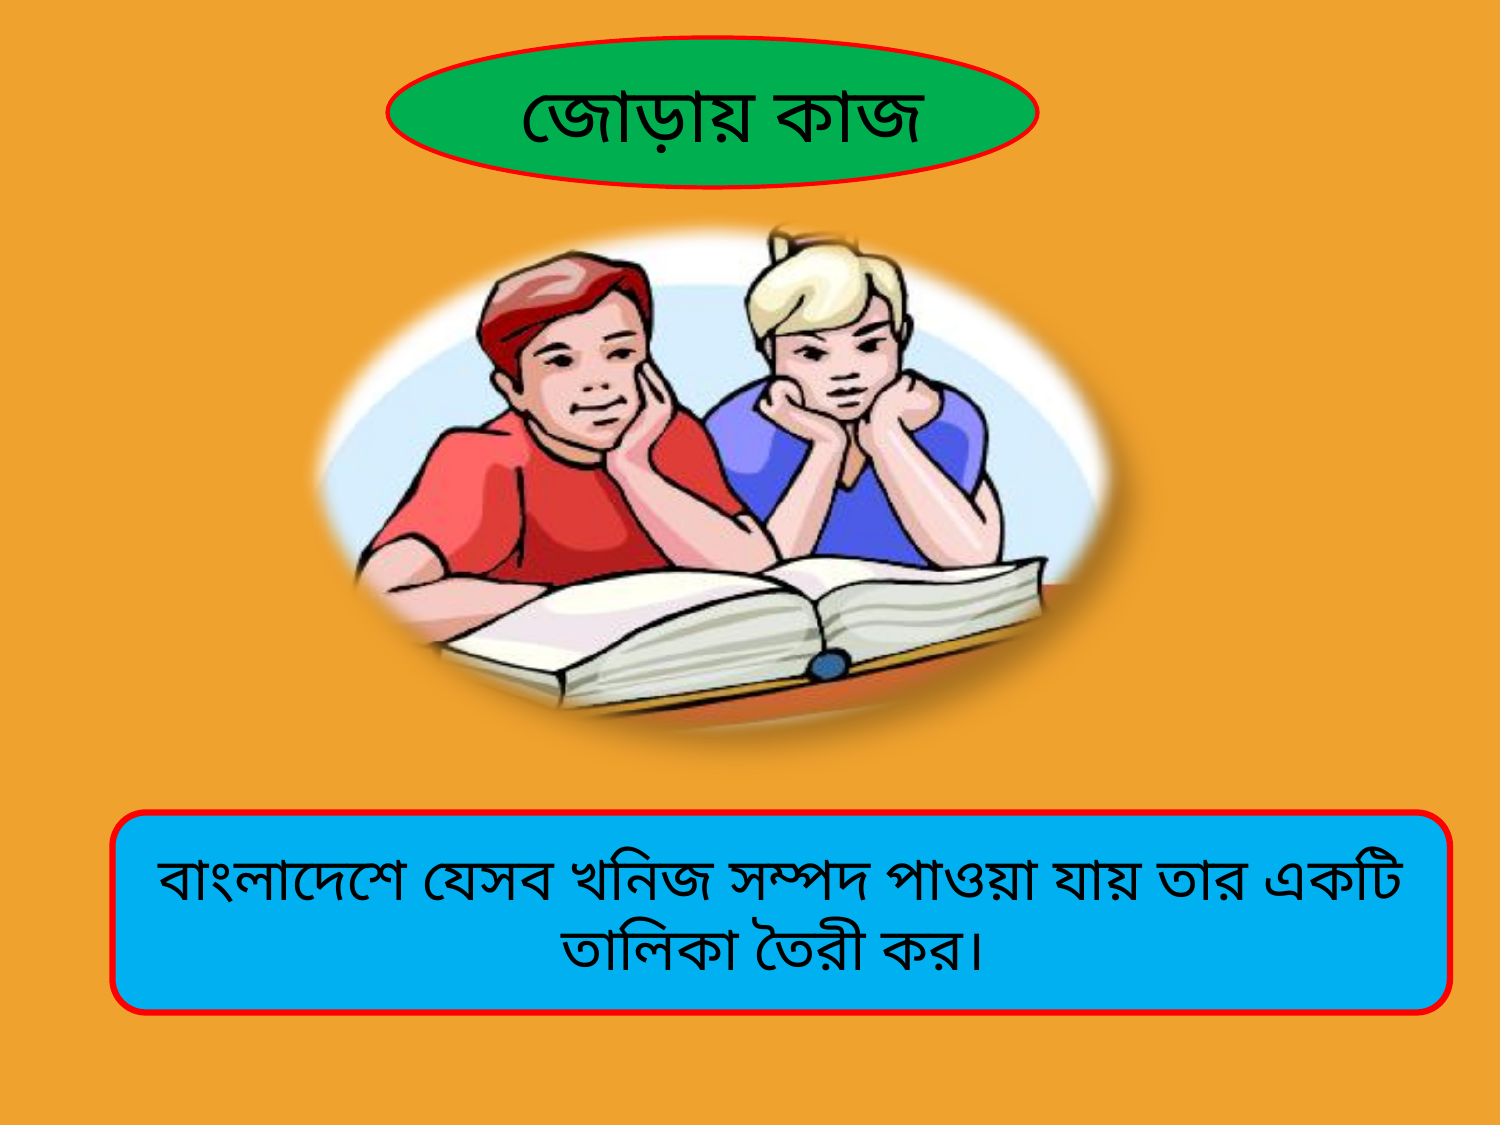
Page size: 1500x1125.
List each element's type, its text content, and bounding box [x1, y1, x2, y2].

text_box বাংলাদেশে যেসব খনিজ সম্পদ পাওয়া যায় তার একটি তালিকা তৈরী কর। [110, 810, 1453, 1015]
picture [299, 212, 1126, 738]
text_box জোড়ায় কাজ [385, 35, 1040, 190]
